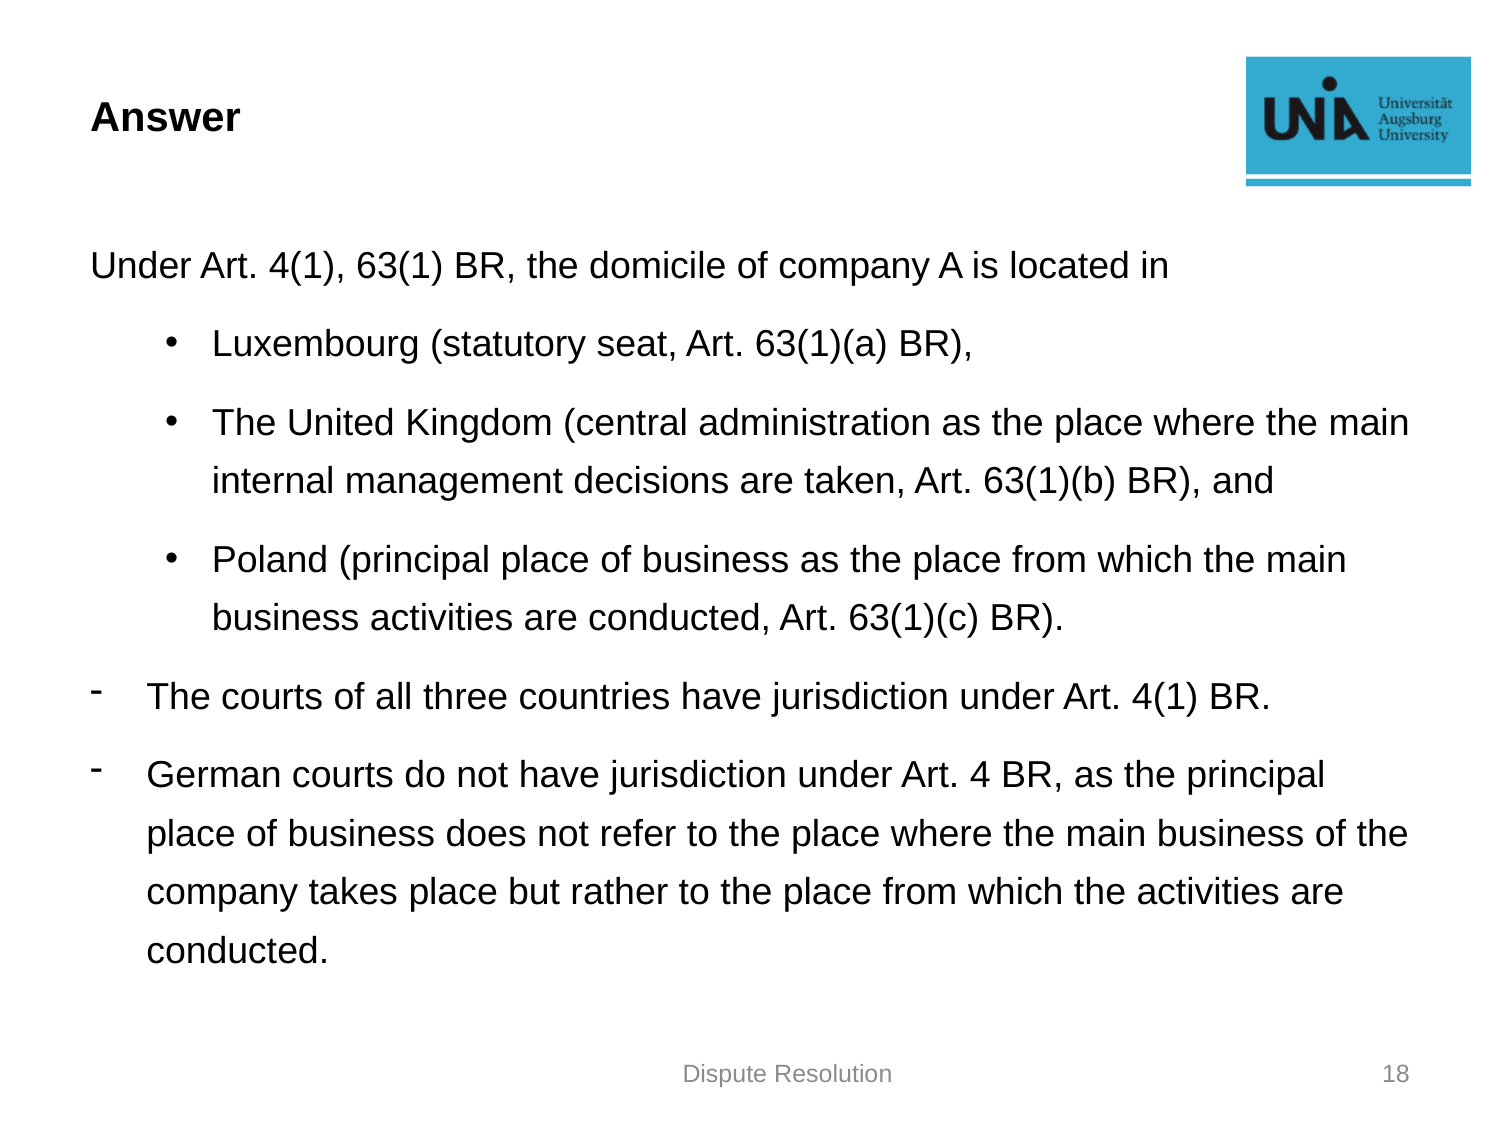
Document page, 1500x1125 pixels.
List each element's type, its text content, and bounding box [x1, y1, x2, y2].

footer Dispute Resolution [254, 1042, 1322, 1103]
list Under Art. 4(1), 63(1) BR, the domicile of company A is located in Luxembourg (statutory seat, Art. 63(1)(a) BR), The United Kingdom (central administration as the place where the main internal management decisions are taken, Art. 63(1)(b) BR), and Poland (principal place of business as the place from which the main business activities are conducted, Art. 63(1)(c) BR). The courts of all three countries have jurisdiction under Art. 4(1) BR. German courts do not have jurisdiction under Art. 4 BR, as the principal place of business does not refer to the place where the main business of the company takes place but rather to the place from which the activities are conducted. [75, 219, 1425, 1005]
slide_number 18 [1338, 1042, 1425, 1103]
title Answer [75, 45, 1176, 185]
picture [1246, 42, 1471, 188]
